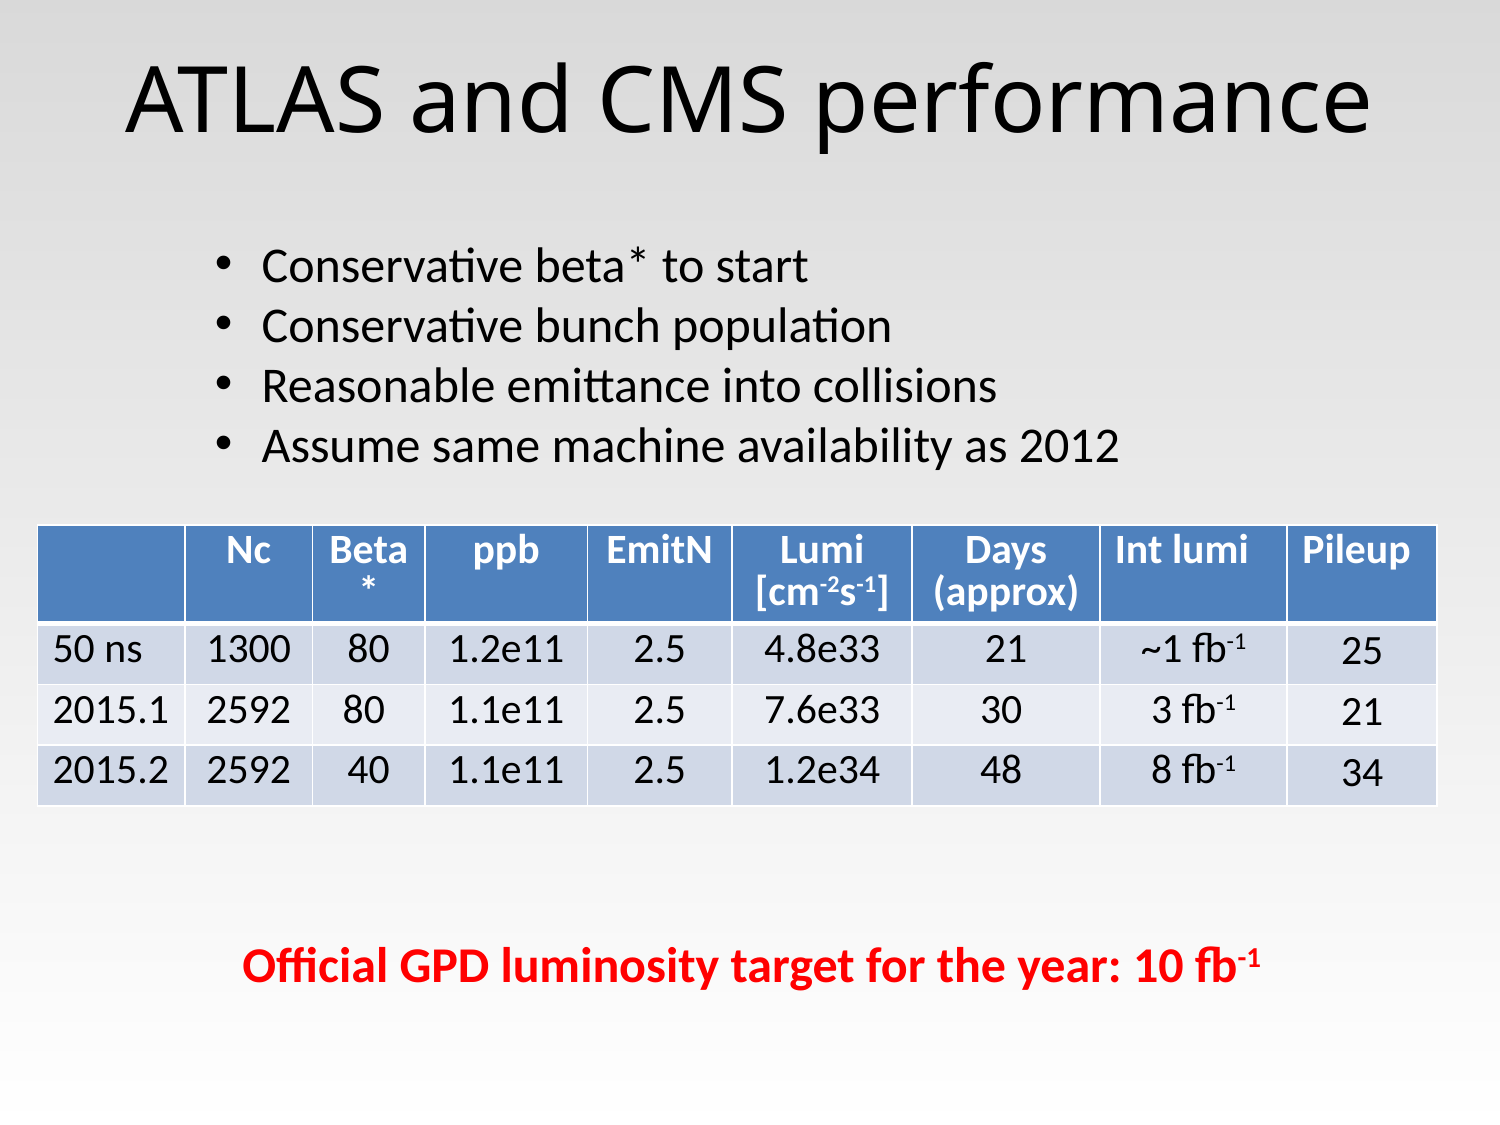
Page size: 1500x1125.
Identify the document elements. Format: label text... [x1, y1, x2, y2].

table_header Beta* [313, 526, 424, 621]
table_cell 34 [1288, 746, 1436, 805]
table_header EmitN [588, 526, 731, 621]
table_cell 50 ns [38, 626, 184, 684]
table_cell 21 [1288, 685, 1436, 744]
table_cell 25 [1288, 626, 1436, 684]
table_header Int lumi [1101, 526, 1286, 621]
table_header [38, 526, 184, 621]
table_cell 48 [913, 746, 1099, 805]
table_cell 1.2e11 [426, 626, 587, 684]
table_cell 7.6e33 [733, 685, 911, 744]
table_cell 1.1e11 [426, 685, 587, 744]
text_box Official GPD luminosity target for the year: 10 fb-1 [227, 924, 1353, 1000]
table_cell 2015.1 [38, 685, 184, 744]
title ATLAS and CMS performance [75, 24, 1425, 168]
table_cell 80 [313, 626, 424, 684]
text_box Conservative beta* to start Conservative bunch population Reasonable emittance into collisions Assume same machine availability as 2012 [200, 224, 1350, 480]
table_cell 2.5 [588, 626, 731, 684]
table_cell 2.5 [588, 685, 731, 744]
table_cell 80 [313, 685, 424, 744]
table_cell 21 [913, 626, 1099, 684]
table_cell 2015.2 [38, 746, 184, 805]
table_header ppb [426, 526, 587, 621]
table_header Days (approx) [913, 526, 1099, 621]
table_header Nc [186, 526, 312, 621]
table_header Lumi [cm-2s-1] [733, 526, 911, 621]
table_cell 1.2e34 [733, 746, 911, 805]
table_cell 1.1e11 [426, 746, 587, 805]
table_cell 2592 [186, 685, 312, 744]
table_cell 4.8e33 [733, 626, 911, 684]
table_cell 1300 [186, 626, 312, 684]
table_cell 30 [913, 685, 1099, 744]
table_cell 2592 [186, 746, 312, 805]
table_cell 40 [313, 746, 424, 805]
table_header Pileup [1288, 526, 1436, 621]
table_cell 8 fb-1 [1101, 746, 1286, 805]
table_cell 3 fb-1 [1101, 685, 1286, 744]
table_cell ~1 fb-1 [1101, 626, 1286, 684]
table_cell 2.5 [588, 746, 731, 805]
